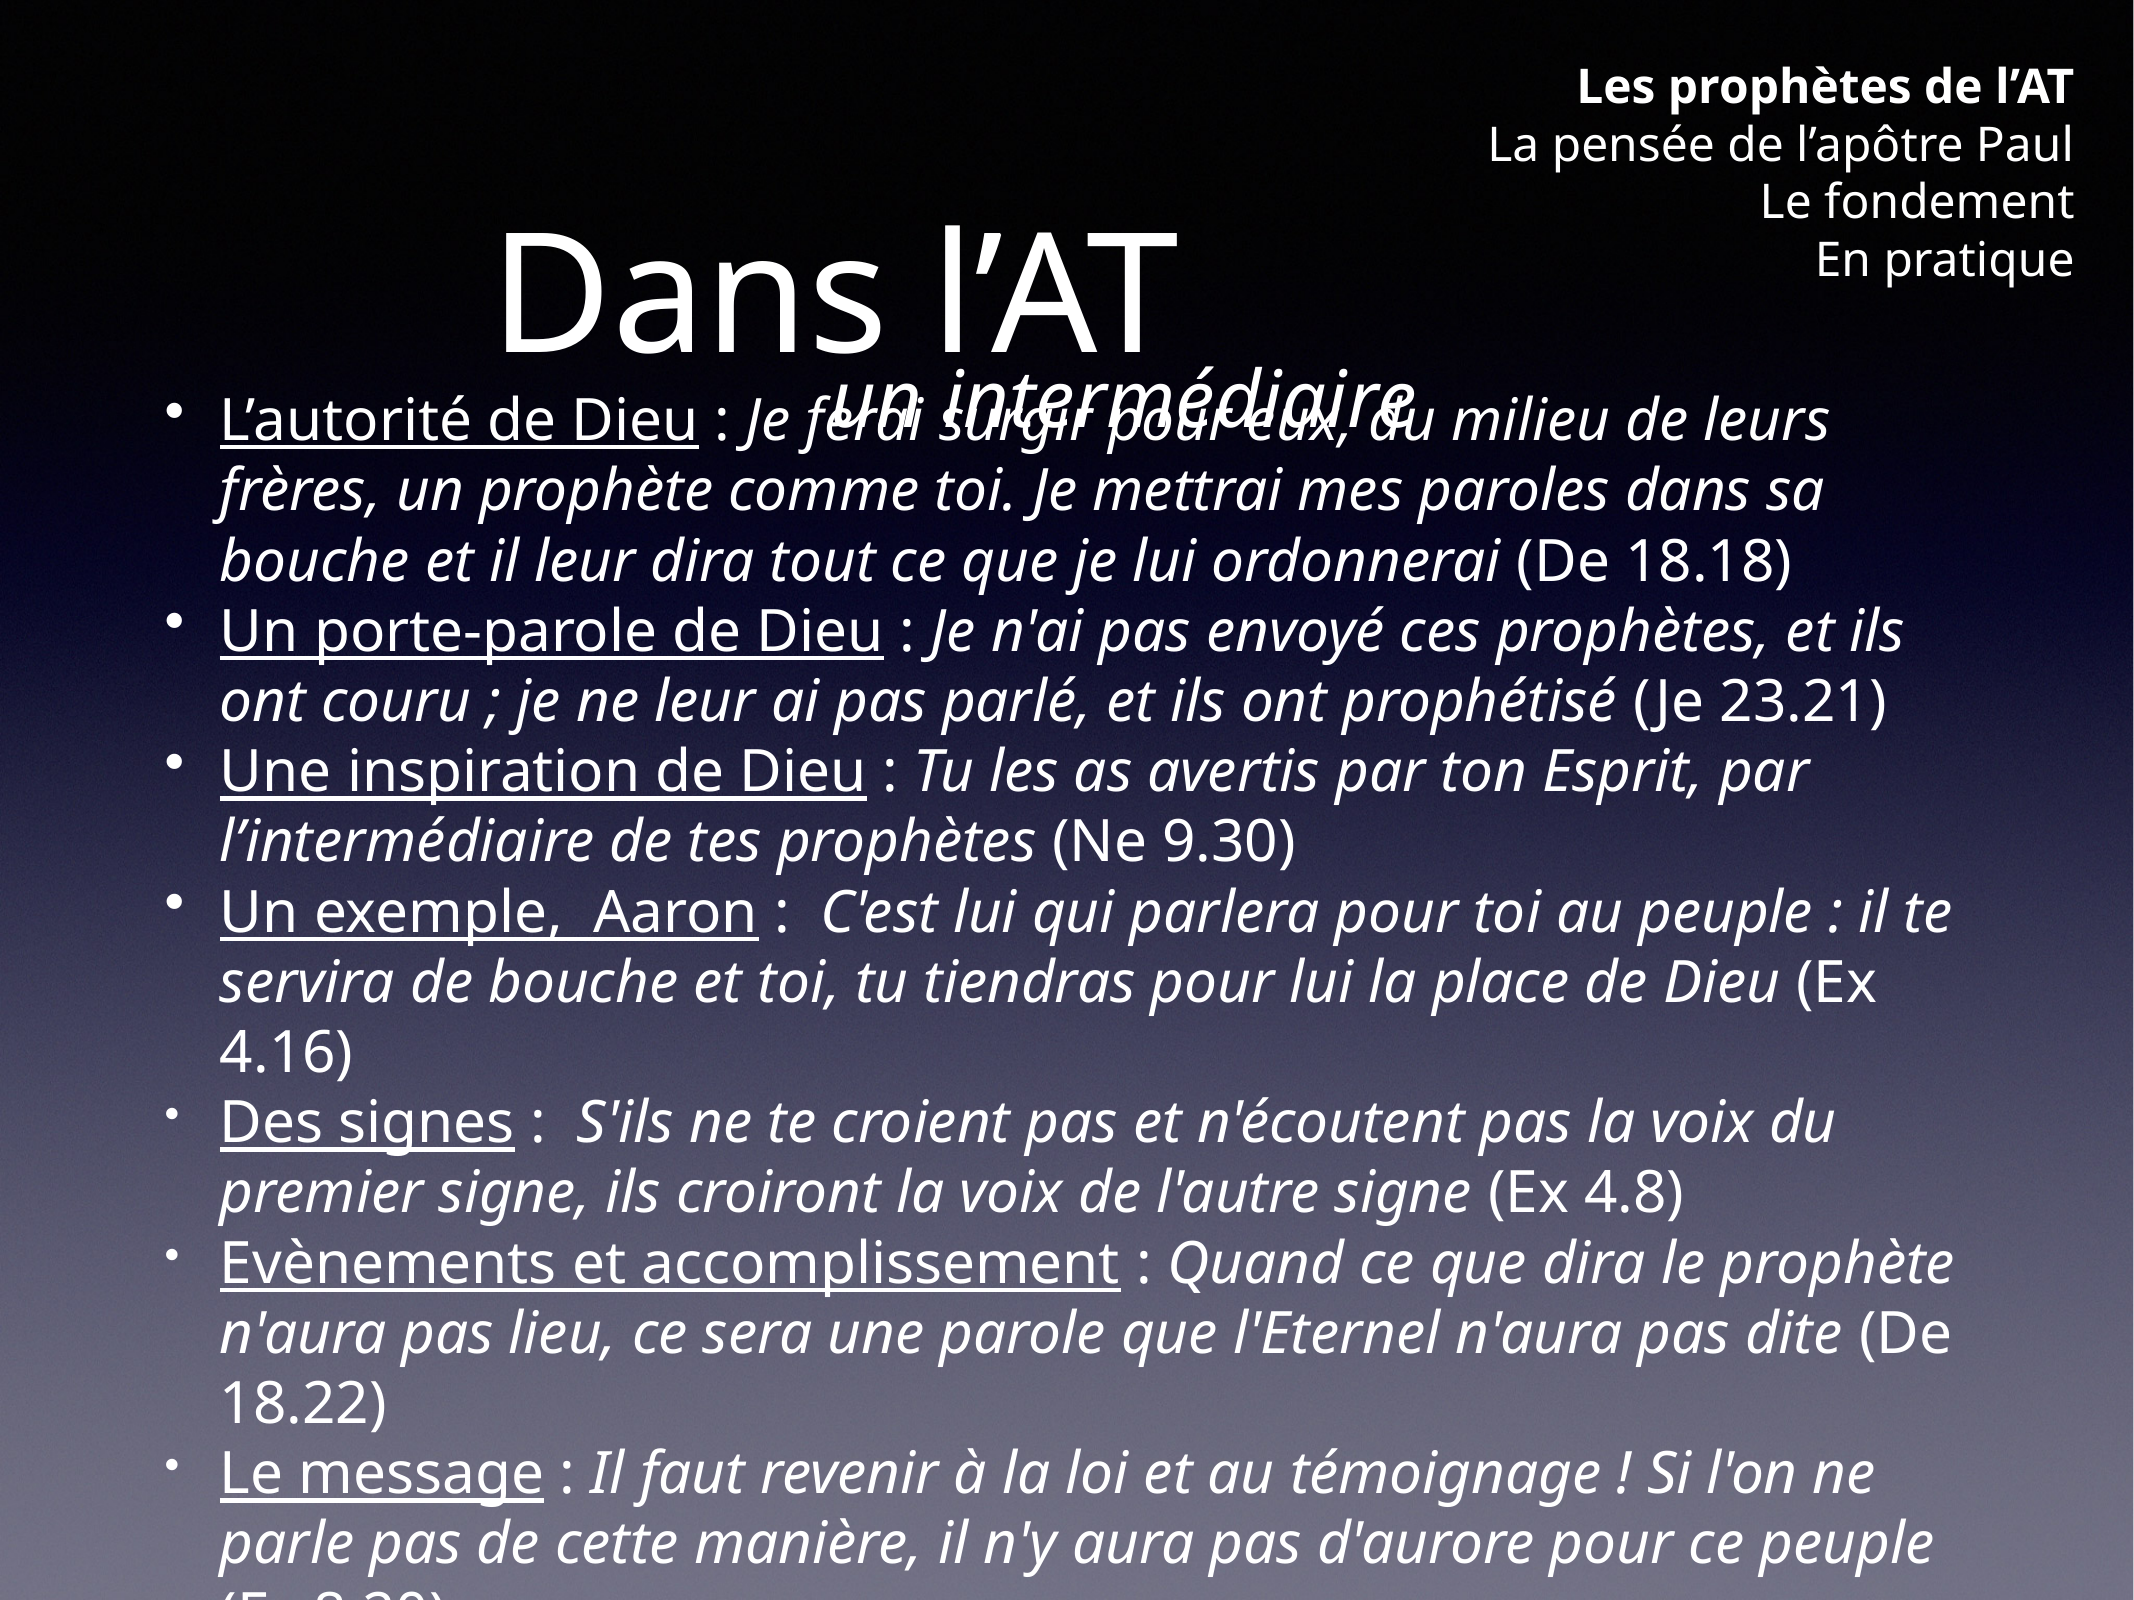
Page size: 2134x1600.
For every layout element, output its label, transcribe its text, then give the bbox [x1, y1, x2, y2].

text_box un intermédiaire [822, 339, 1426, 452]
list L’autorité de Dieu : Je ferai surgir pour eux, du milieu de leurs frères, un prophète comme toi. Je mettrai mes paroles dans sa bouche et il leur dira tout ce que je lui ordonnerai (De 18.18) Un porte-parole de Dieu : Je n'ai pas envoyé ces prophètes, et ils ont couru ; je ne leur ai pas parlé, et ils ont prophétisé (Je 23.21) Une inspiration de Dieu : Tu les as avertis par ton Esprit, par l’intermédiaire de tes prophètes (Ne 9.30) Un exemple, Aaron : C'est lui qui parlera pour toi au peuple : il te servira de bouche et toi, tu tiendras pour lui la place de Dieu (Ex 4.16) Des signes : S'ils ne te croient pas et n'écoutent pas la voix du premier signe, ils croiront la voix de l'autre signe (Ex 4.8) Evènements et accomplissement : Quand ce que dira le prophète n'aura pas lieu, ce sera une parole que l'Eternel n'aura pas dite (De 18.22) Le message : Il faut revenir à la loi et au témoignage ! Si l'on ne parle pas de cette manière, il n'y aura pas d'aurore pour ce peuple (Es 8.20) [155, 497, 1978, 1531]
title Dans l’AT [74, 110, 1597, 460]
text_box Les prophètes de l’AT La pensée de l’apôtre Paul Le fondement En pratique [1464, 22, 2084, 319]
picture [0, 0, 2134, 1600]
